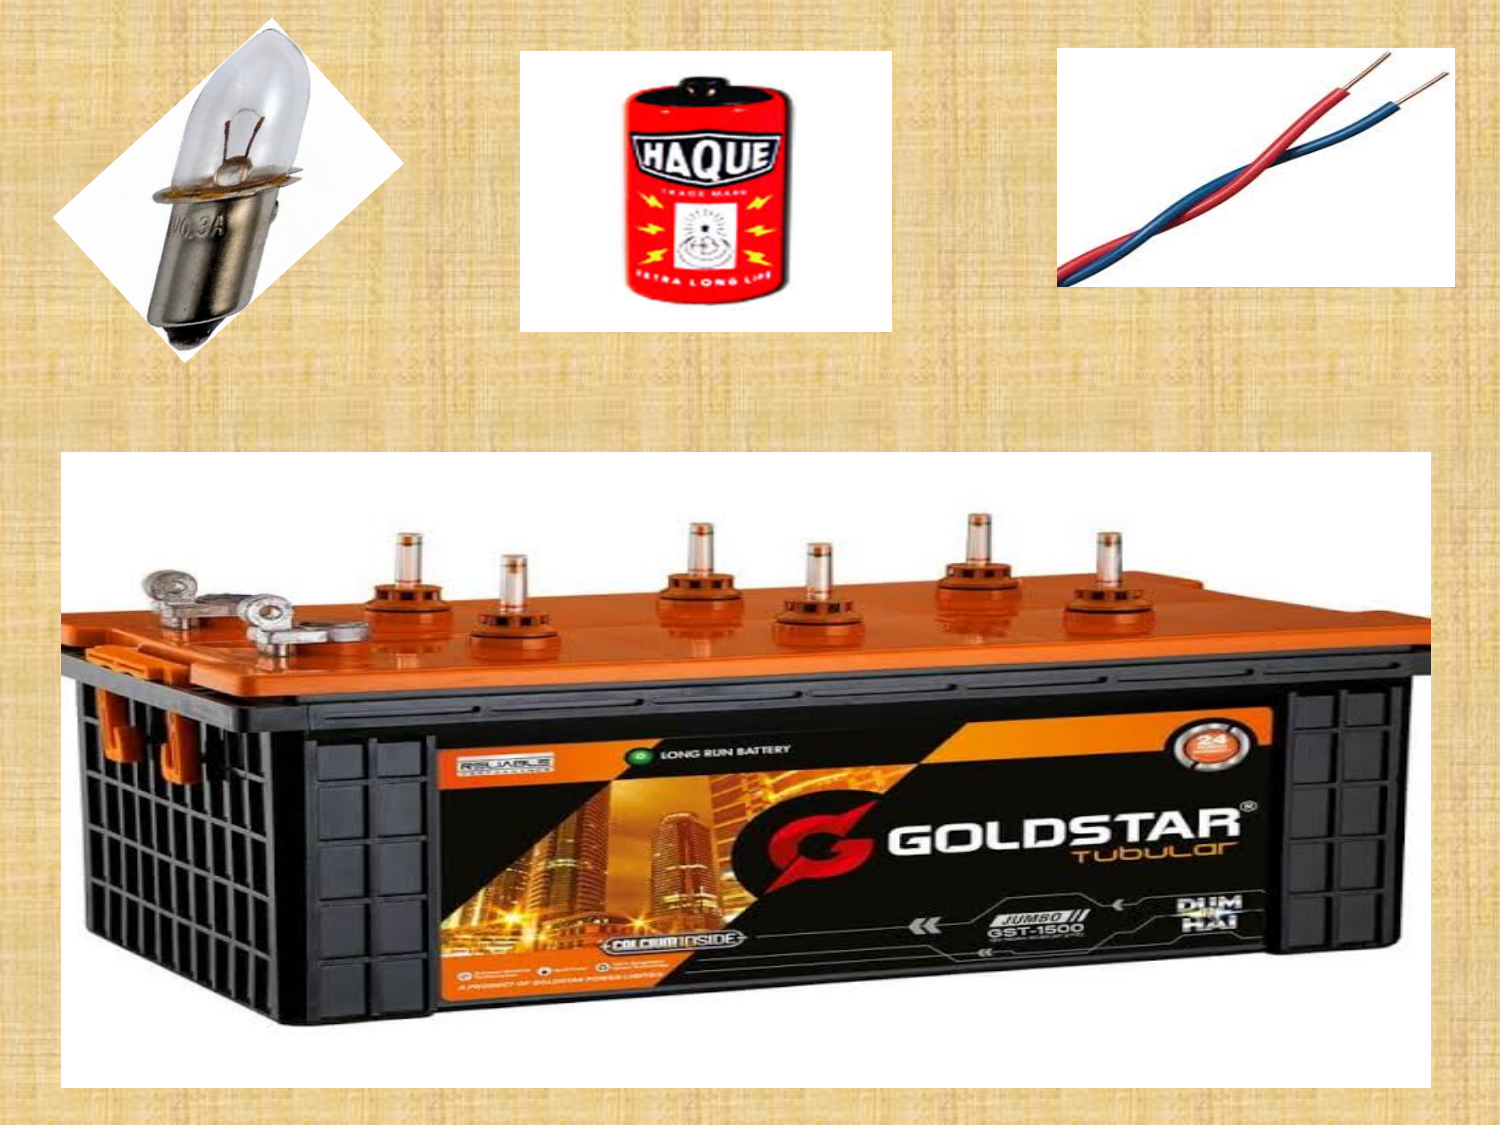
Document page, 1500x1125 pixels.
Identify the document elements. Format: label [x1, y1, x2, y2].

text_box [80, 48, 1455, 333]
picture [0, 0, 1500, 1125]
